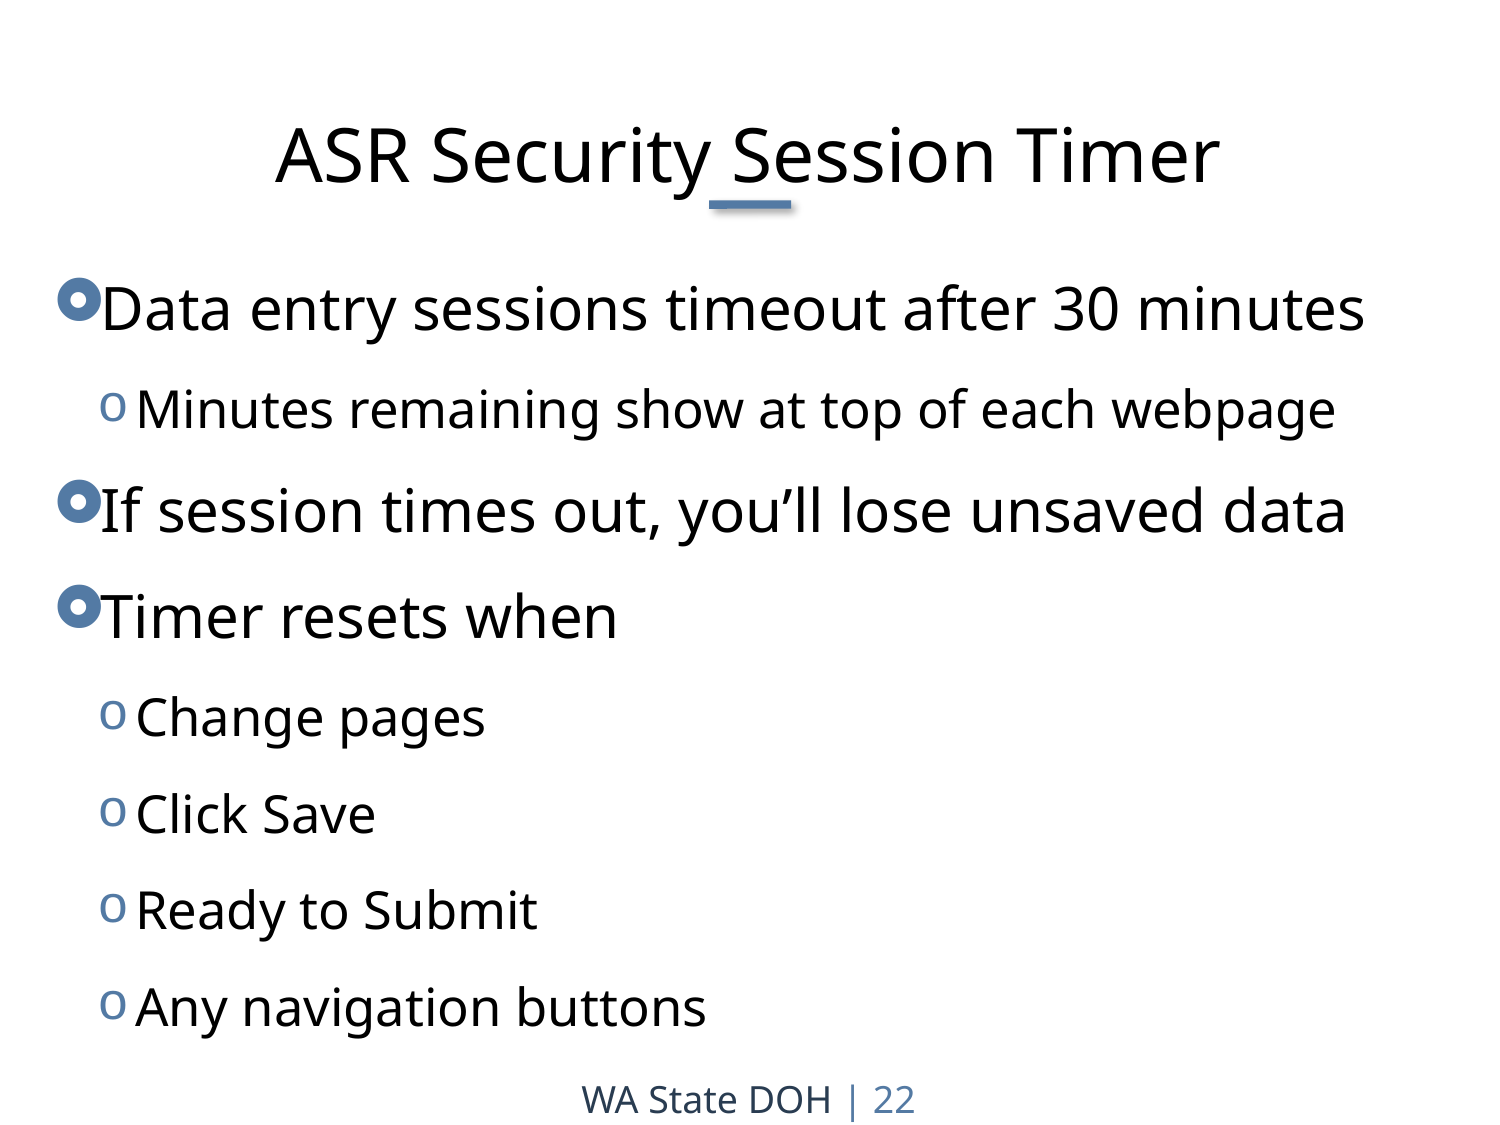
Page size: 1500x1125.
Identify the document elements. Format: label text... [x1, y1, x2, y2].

list Data entry sessions timeout after 30 minutes Minutes remaining show at top of each webpage If session times out, you’ll lose unsaved data Timer resets when Change pages Click Save Ready to Submit Any navigation buttons [37, 263, 1463, 1056]
list ASR Security Session Timer [0, 110, 1499, 190]
